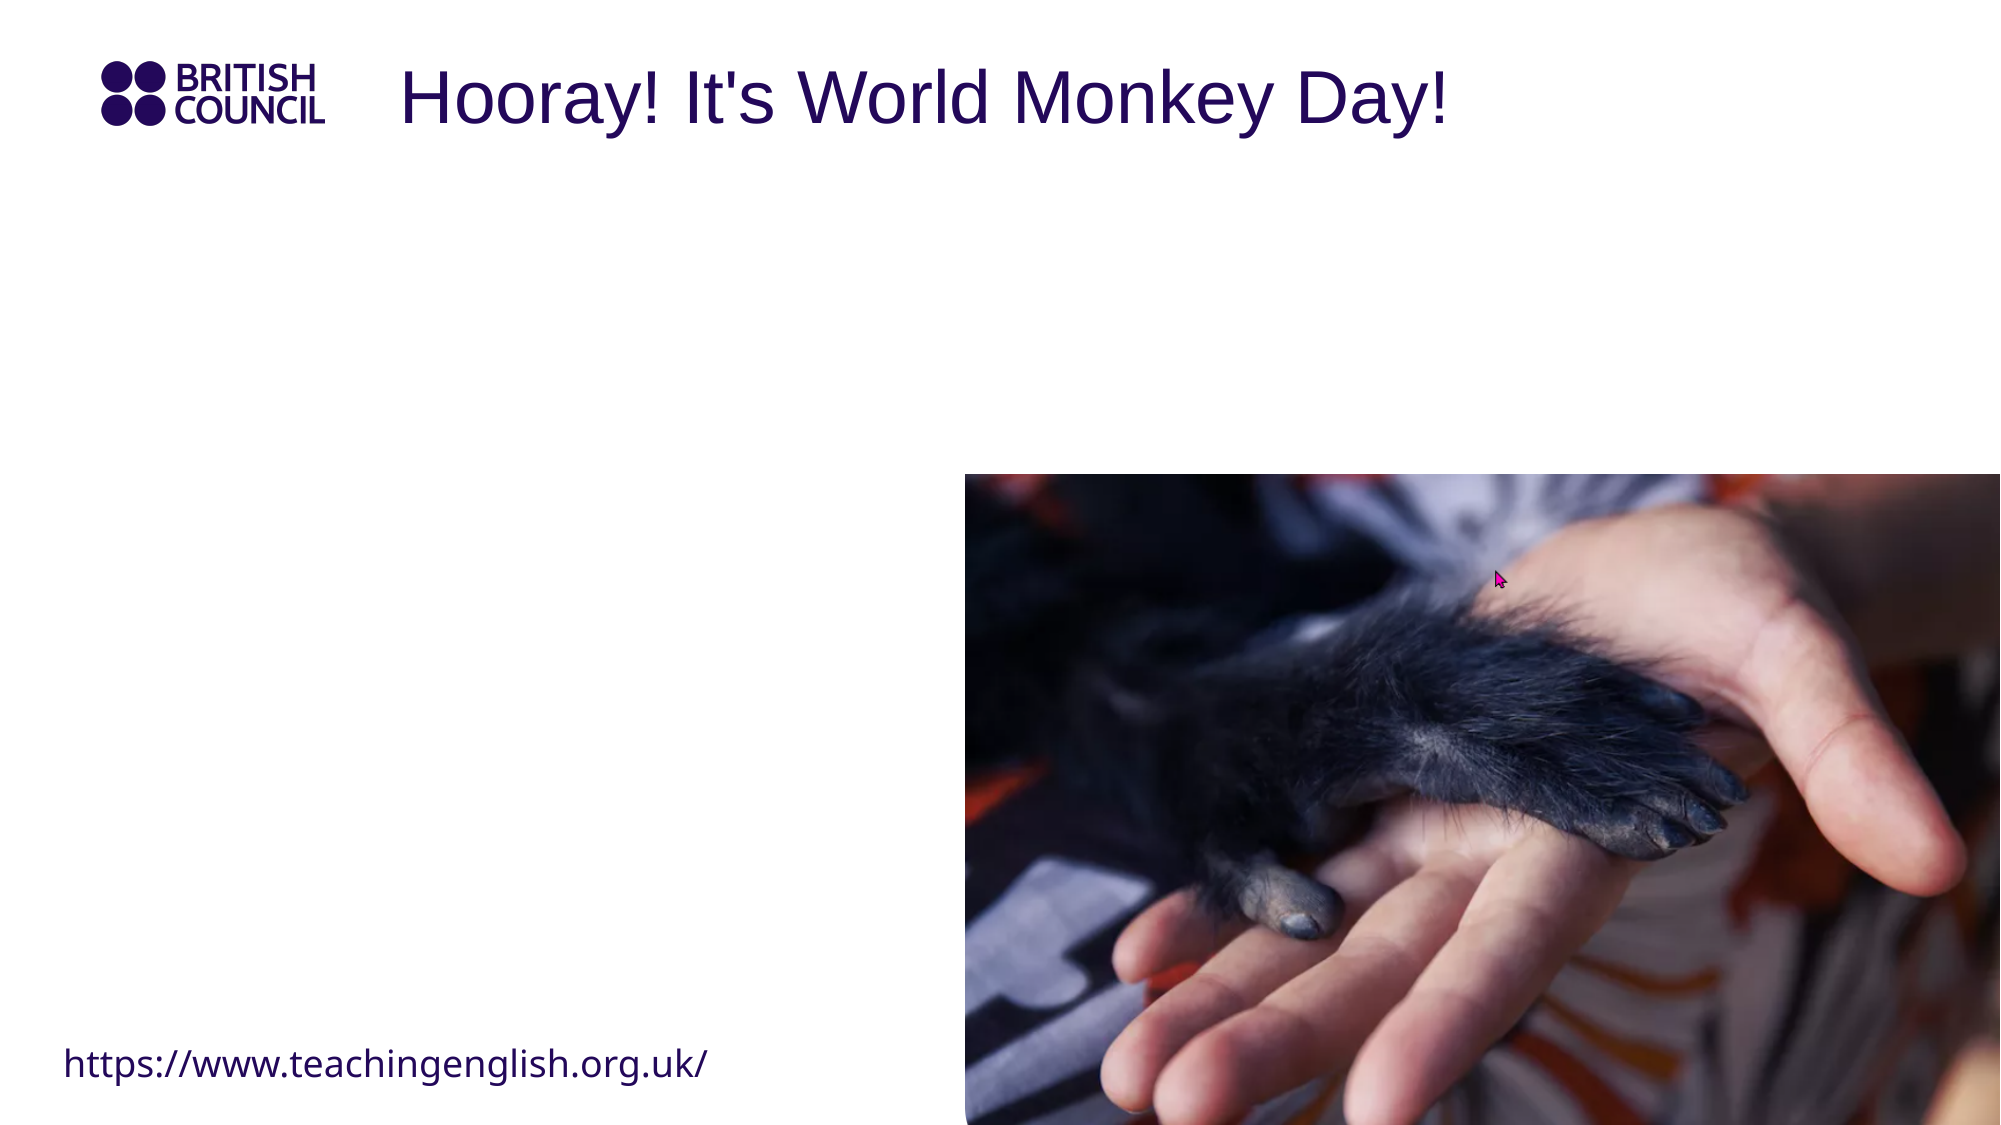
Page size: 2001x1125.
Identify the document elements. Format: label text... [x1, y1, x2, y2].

picture [100, 61, 326, 127]
text_box Hooray! It's World Monkey Day! [385, 40, 1569, 146]
picture [964, 474, 2000, 1125]
text_box https://www.teachingenglish.org.uk/ [48, 1032, 964, 1093]
